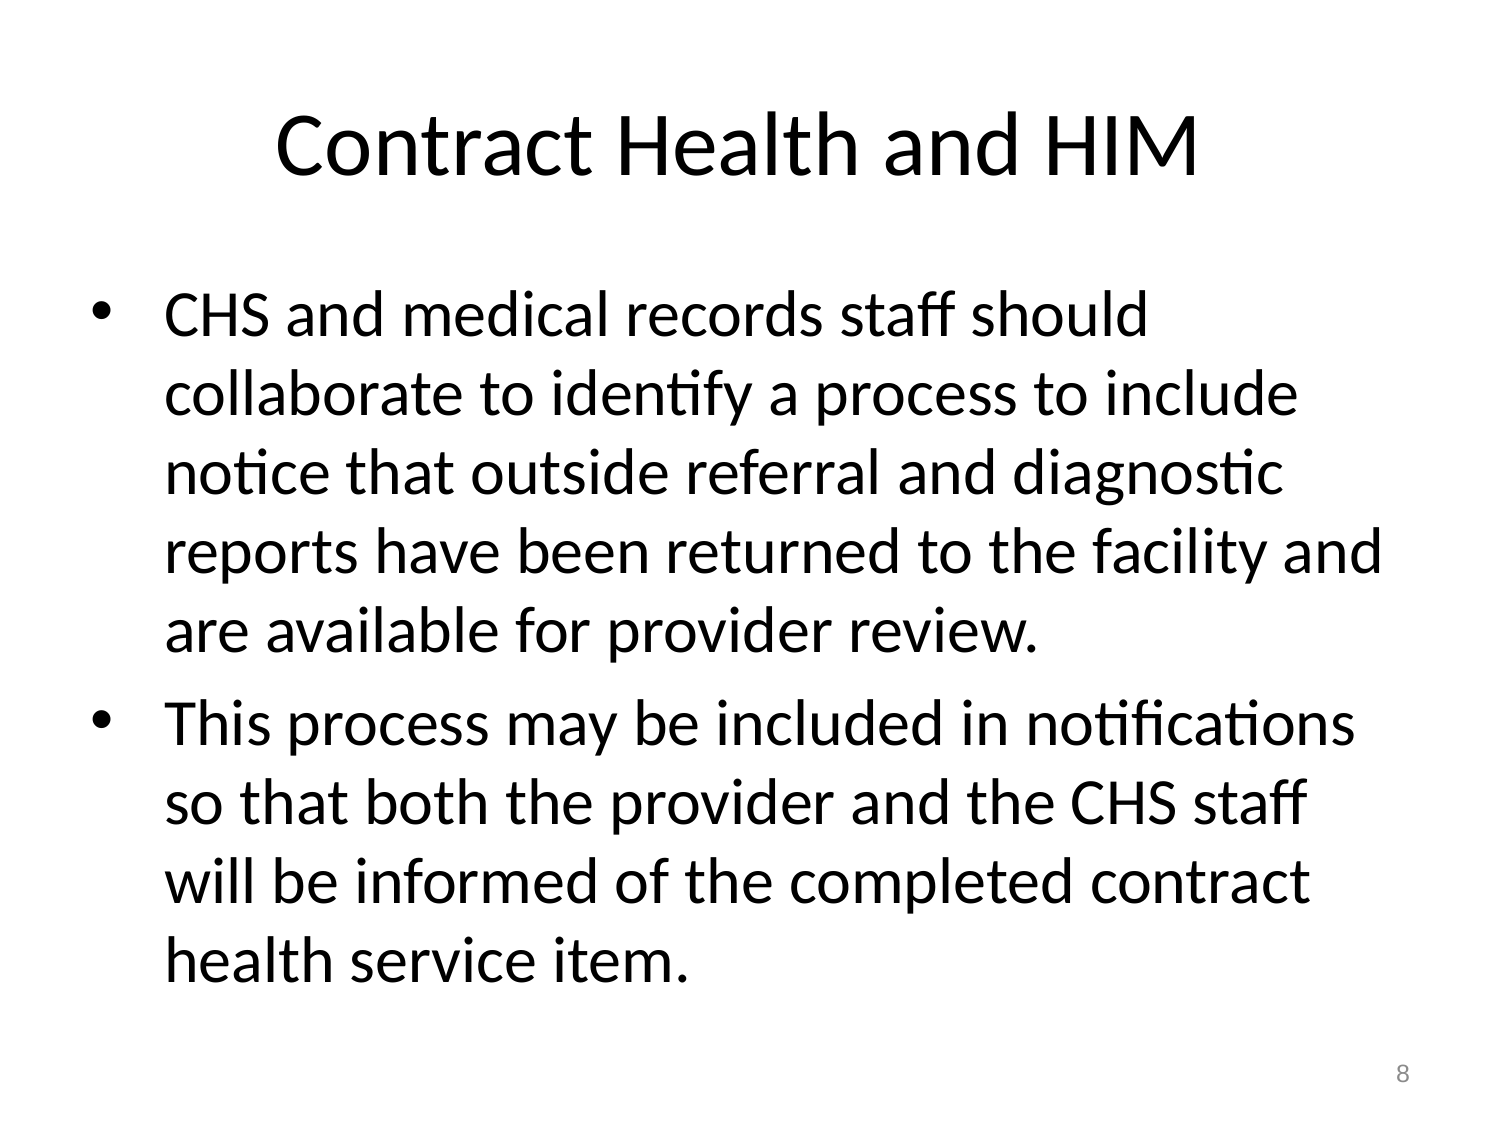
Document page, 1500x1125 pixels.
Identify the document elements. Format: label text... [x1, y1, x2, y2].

list CHS and medical records staff should collaborate to identify a process to include notice that outside referral and diagnostic reports have been returned to the facility and are available for provider review. This process may be included in notifications so that both the provider and the CHS staff will be informed of the completed contract health service item. [75, 262, 1425, 1005]
slide_number 8 [1074, 1042, 1425, 1103]
title Contract Health and HIM [75, 45, 1425, 233]
